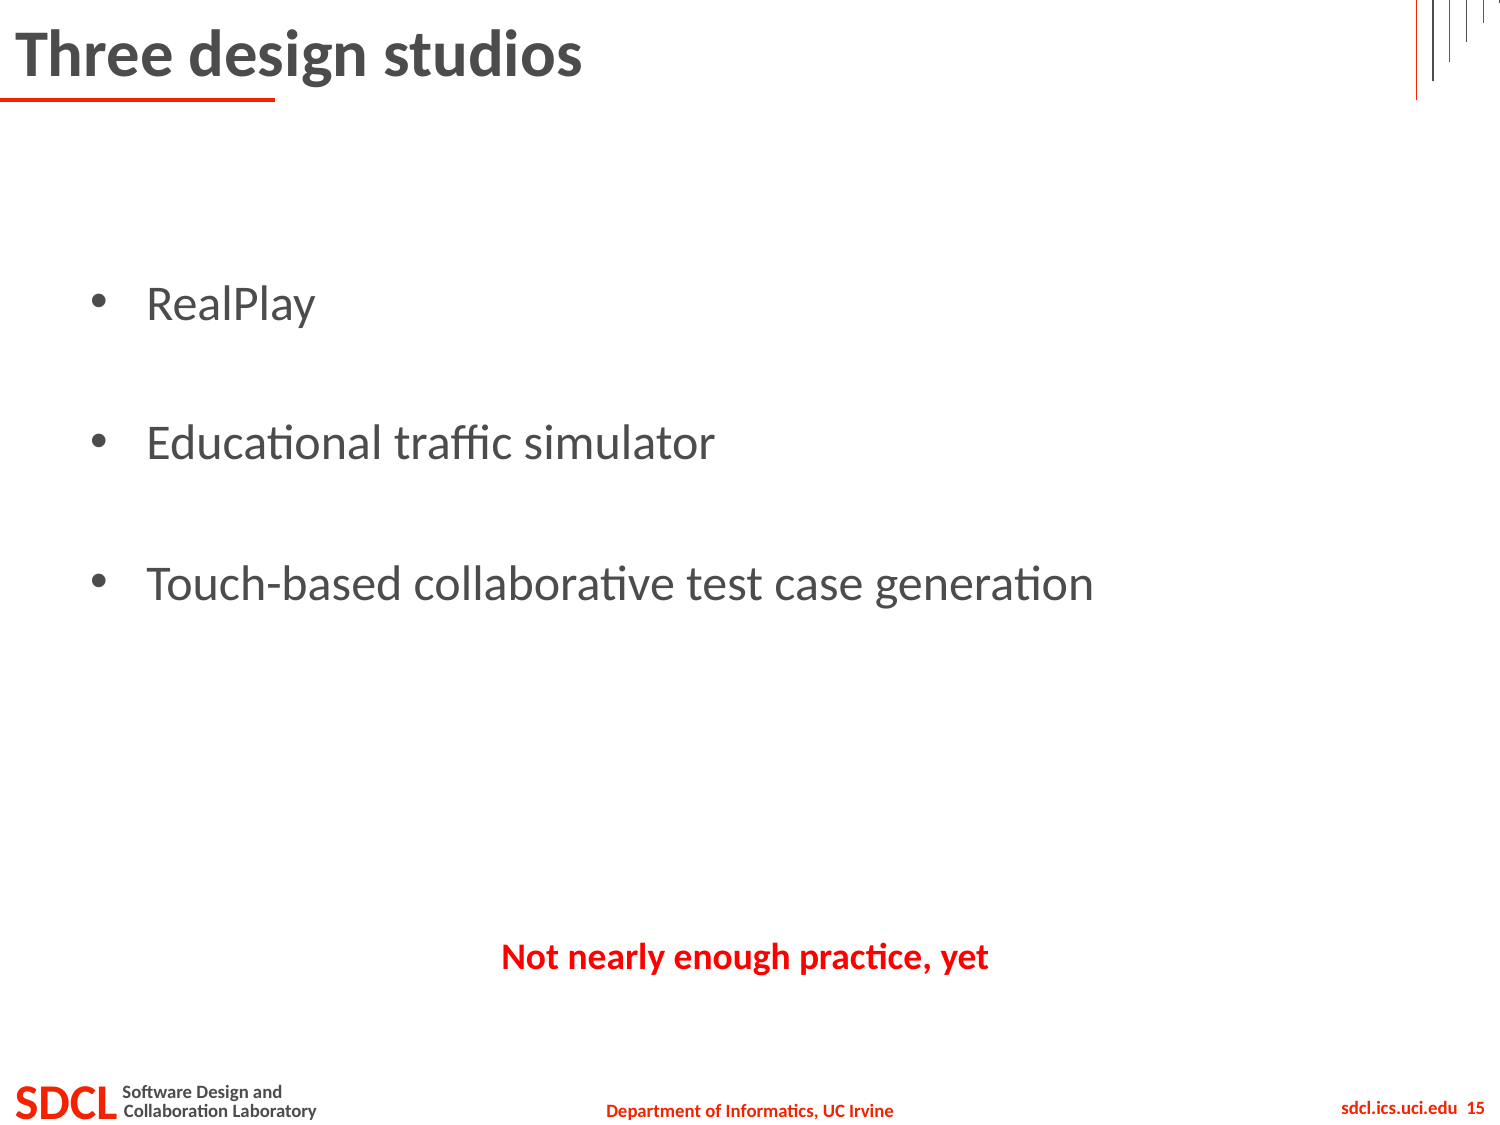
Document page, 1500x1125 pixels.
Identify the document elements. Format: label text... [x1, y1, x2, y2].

title Three design studios [0, 0, 1350, 100]
text_box Not nearly enough practice, yet [486, 924, 1005, 985]
list RealPlay Educational traffic simulator Touch-based collaborative test case generation [75, 262, 1417, 1005]
